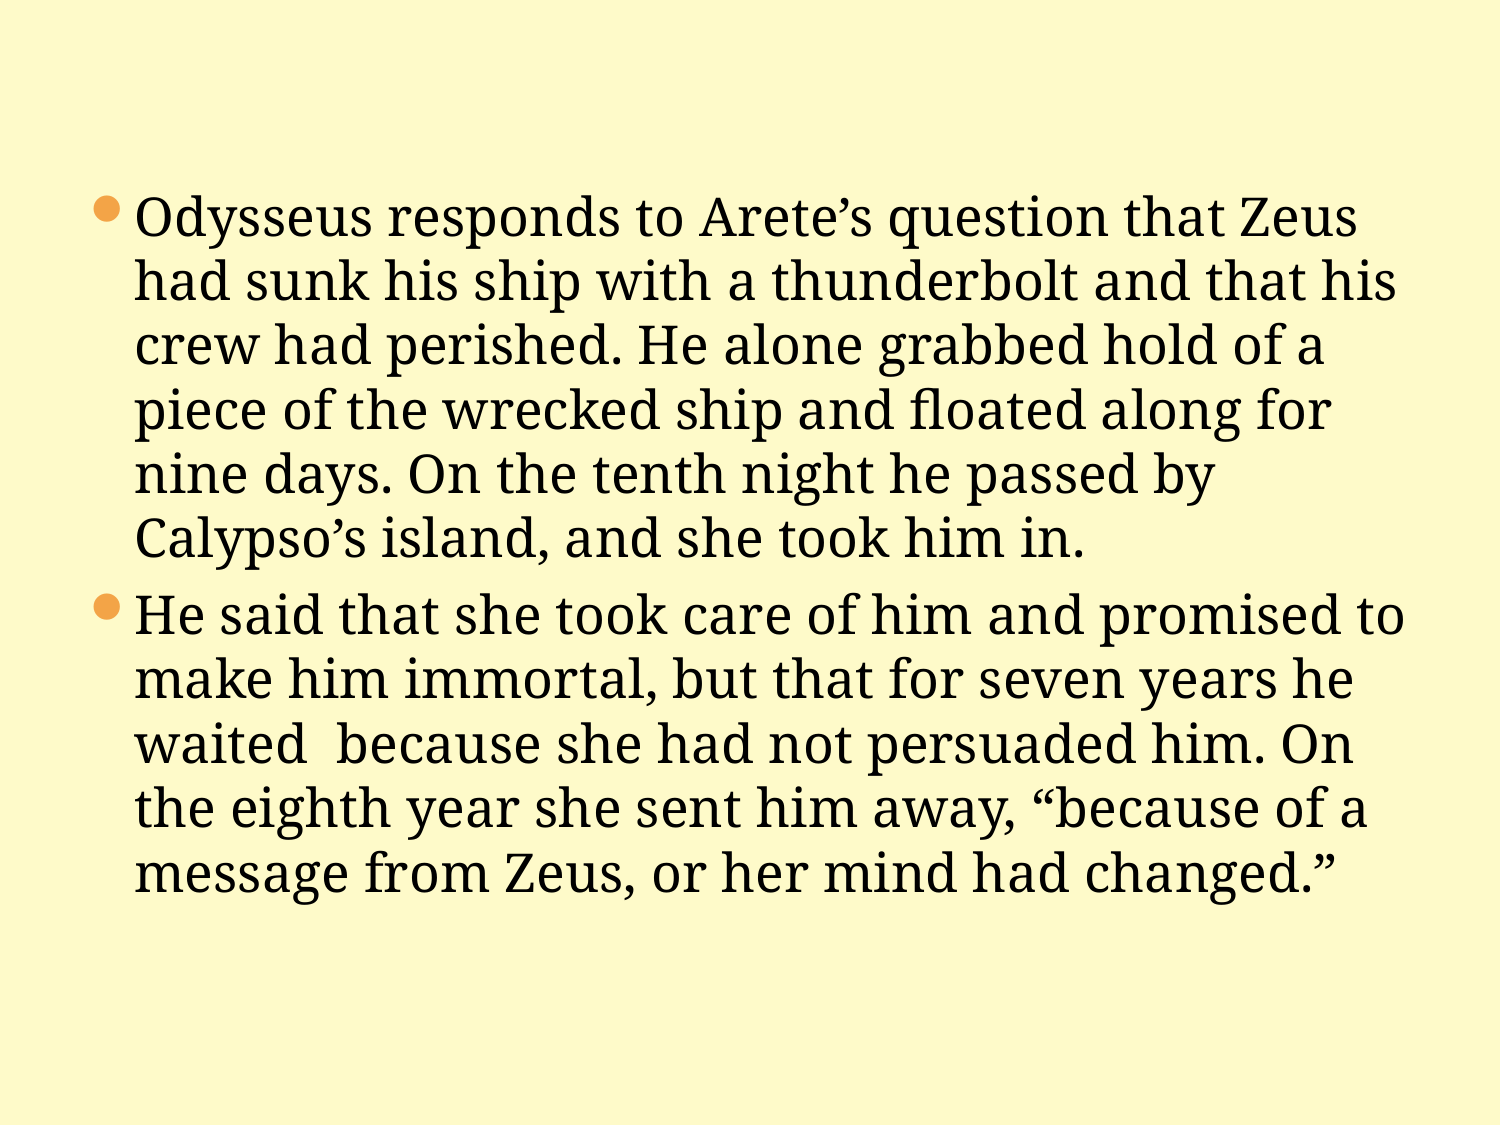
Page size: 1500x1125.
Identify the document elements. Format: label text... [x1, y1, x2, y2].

list Odysseus responds to Arete’s question that Zeus had sunk his ship with a thunderbolt and that his crew had perished. He alone grabbed hold of a piece of the wrecked ship and floated along for nine days. On the tenth night he passed by Calypso’s island, and she took him in. He said that she took care of him and promised to make him immortal, but that for seven years he waited because she had not persuaded him. On the eighth year she sent him away, “because of a message from Zeus, or her mind had changed.” [75, 174, 1425, 938]
